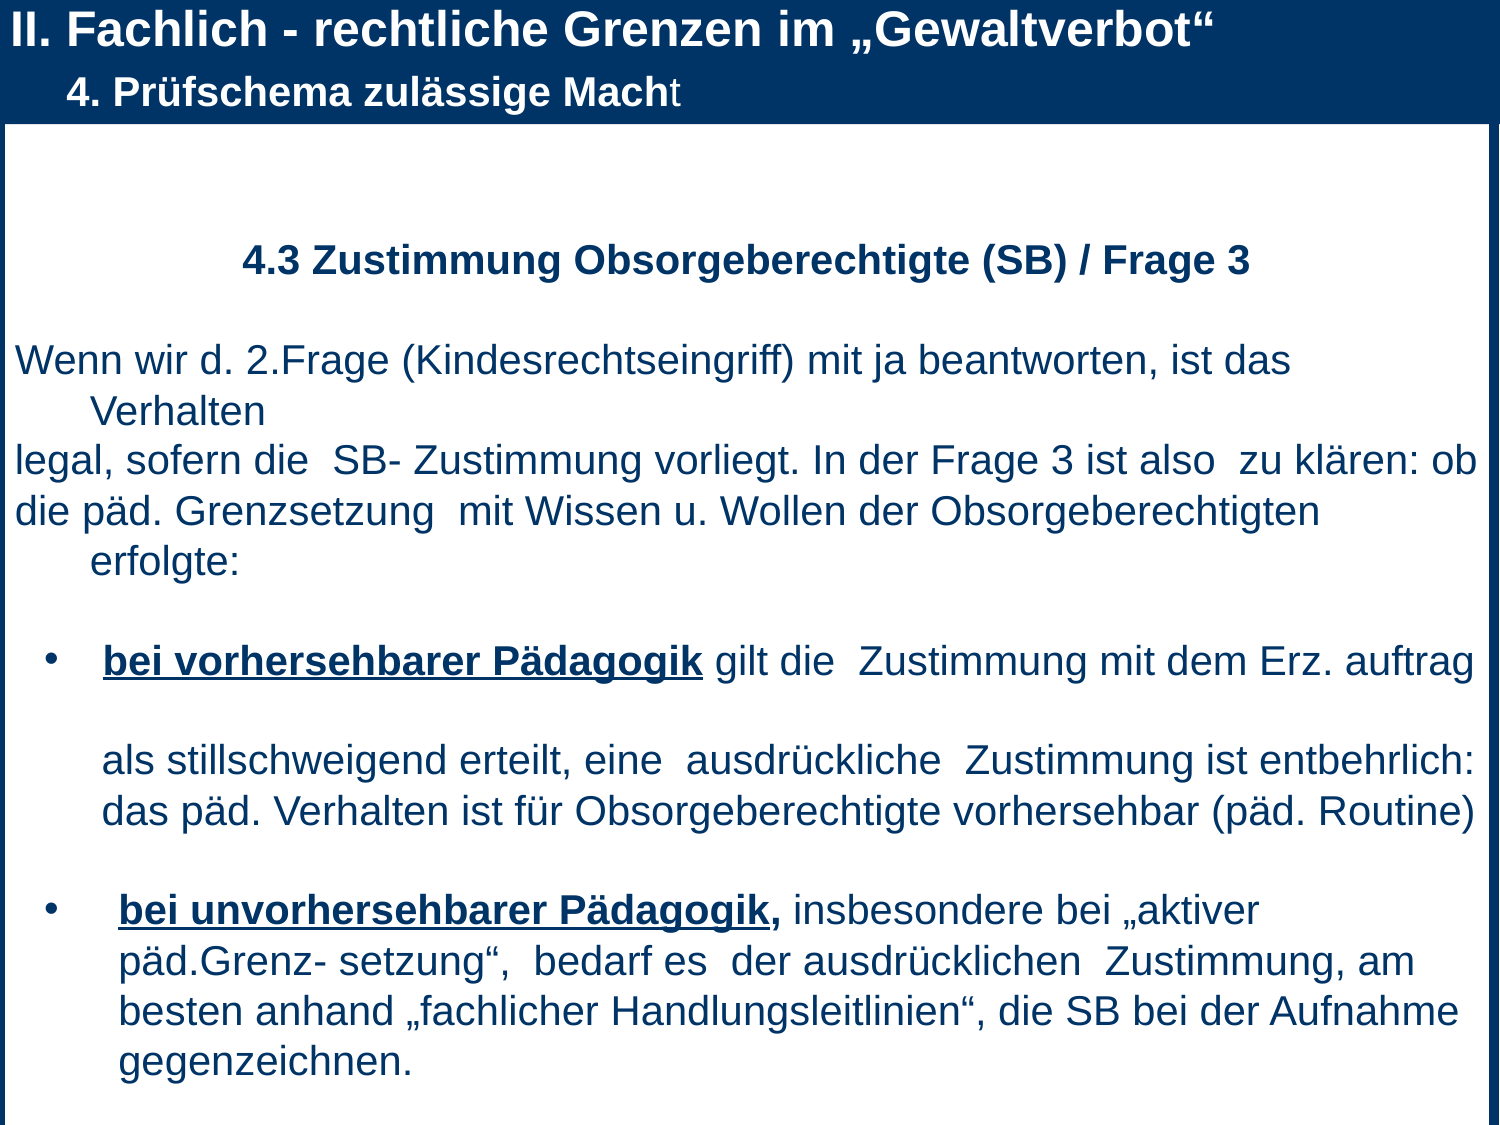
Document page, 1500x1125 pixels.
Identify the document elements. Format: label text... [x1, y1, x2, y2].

text_box 4.3 Zustimmung Obsorgeberechtigte (SB) / Frage 3 Wenn wir d. 2.Frage (Kindesrechtseingriff) mit ja beantworten, ist das Verhalten legal, sofern die SB- Zustimmung vorliegt. In der Frage 3 ist also zu klären: ob die päd. Grenzsetzung mit Wissen u. Wollen der Obsorgeberechtigten erfolgte: bei vorhersehbarer Pädagogik gilt die Zustimmung mit dem Erz. auftrag als stillschweigend erteilt, eine ausdrückliche Zustimmung ist entbehrlich: das päd. Verhalten ist für Obsorgeberechtigte vorhersehbar (päd. Routine) bei unvorhersehbarer Pädagogik, insbesondere bei „aktiver päd.Grenz- setzung“, bedarf es der ausdrücklichen Zustimmung, am besten anhand „fachlicher Handlungsleitlinien“, die SB bei der Aufnahme gegenzeichnen. [0, 125, 1494, 1125]
text_box II. Fachlich - rechtliche Grenzen im „Gewaltverbot“. 4. Prüfschema zulässige Macht [0, 0, 1500, 125]
